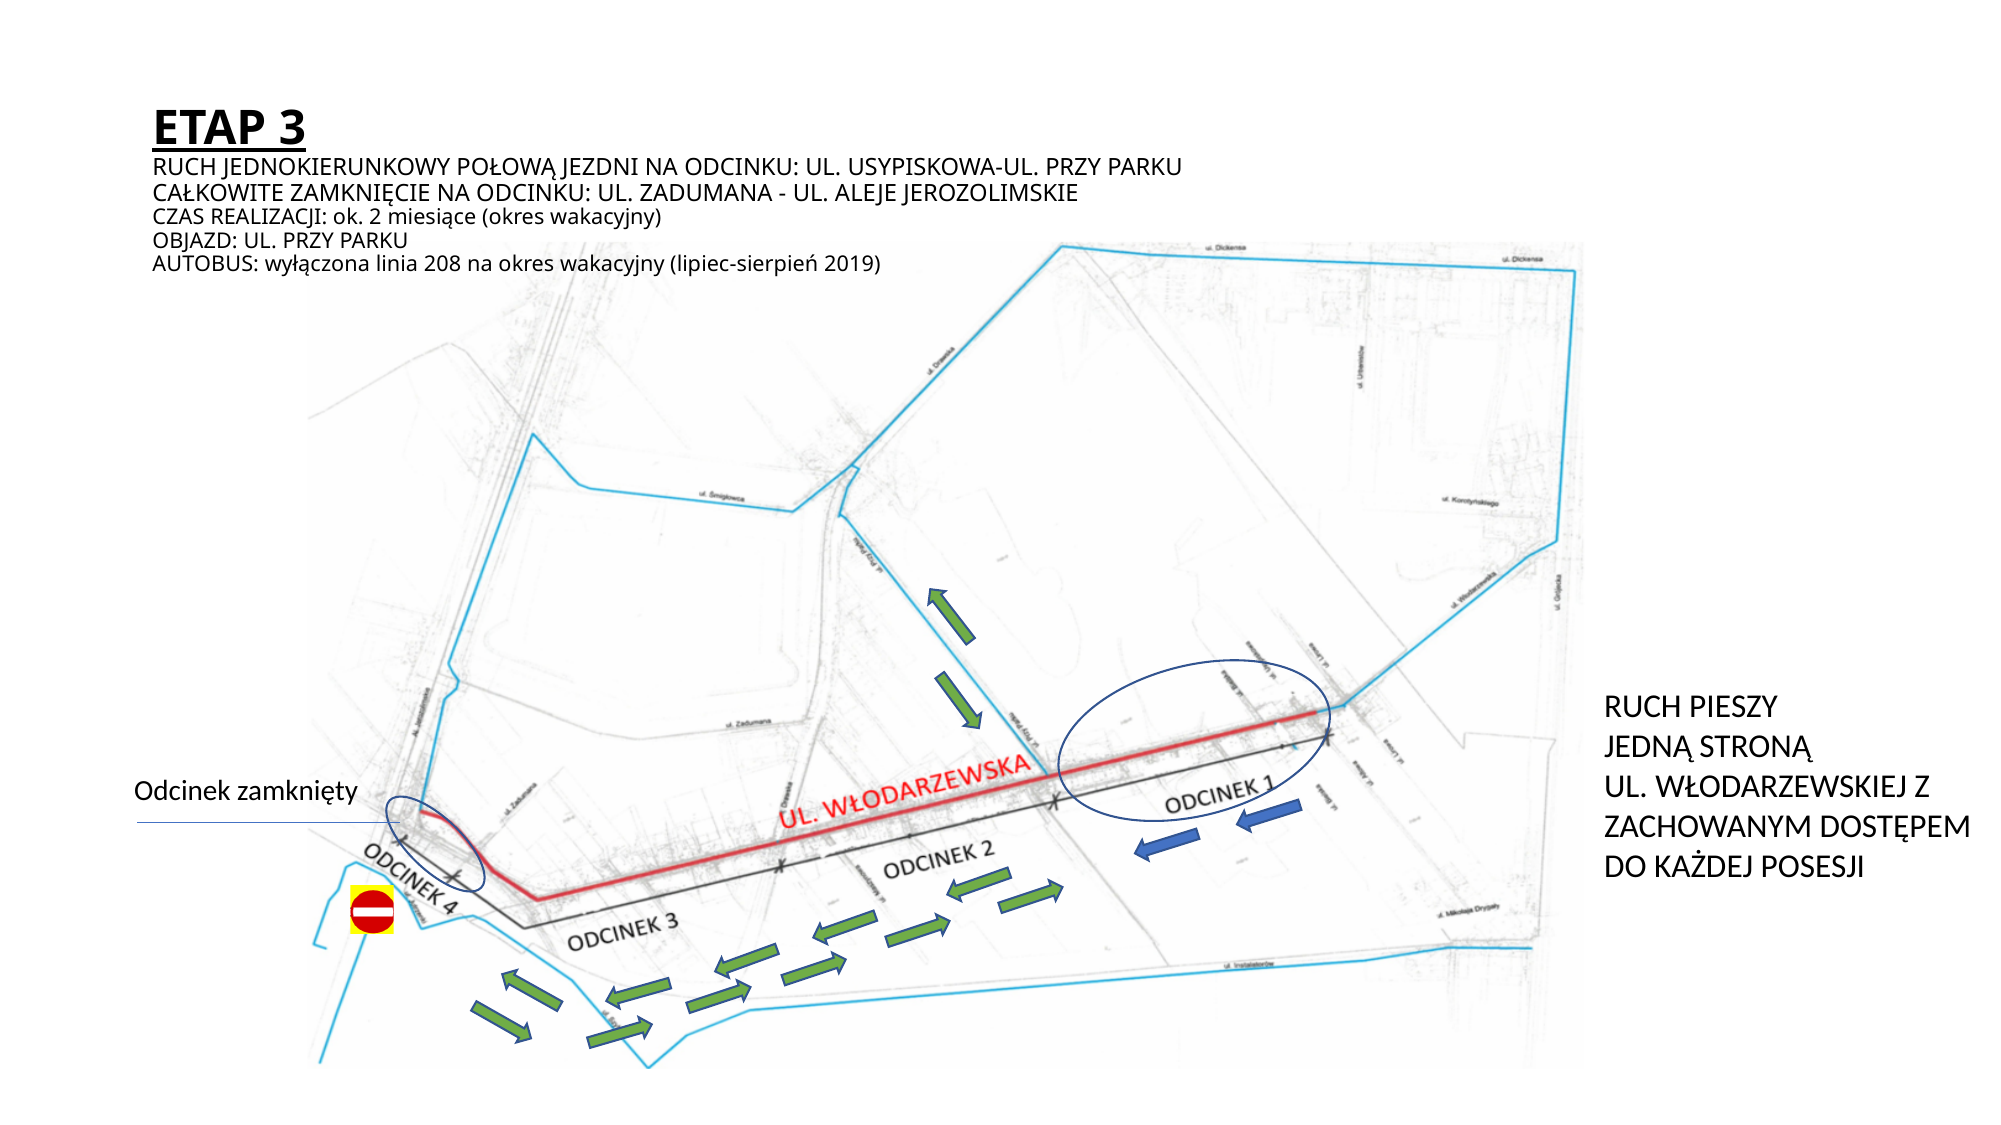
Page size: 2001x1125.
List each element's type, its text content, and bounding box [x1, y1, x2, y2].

text_box Odcinek zamknięty [119, 764, 248, 814]
picture [248, 192, 1664, 1069]
title ETAP 3 RUCH JEDNOKIERUNKOWY POŁOWĄ JEZDNI NA ODCINKU: UL. USYPISKOWA-UL. PRZY PARKU CAŁKOWITE ZAMKNIĘCIE NA ODCINKU: UL. ZADUMANA - UL. ALEJE JEROZOLIMSKIE CZAS REALIZACJI: ok. 2 miesiące (okres wakacyjny) OBJAZD: UL. PRZY PARKU AUTOBUS: wyłączona linia 208 na okres wakacyjny (lipiec-sierpień 2019) [137, 94, 1863, 312]
text_box RUCH PIESZY JEDNĄ STRONĄ UL. WŁODARZEWSKIEJ Z ZACHOWANYM DOSTĘPEM DO KAŻDEJ POSESJI [1664, 676, 2000, 892]
